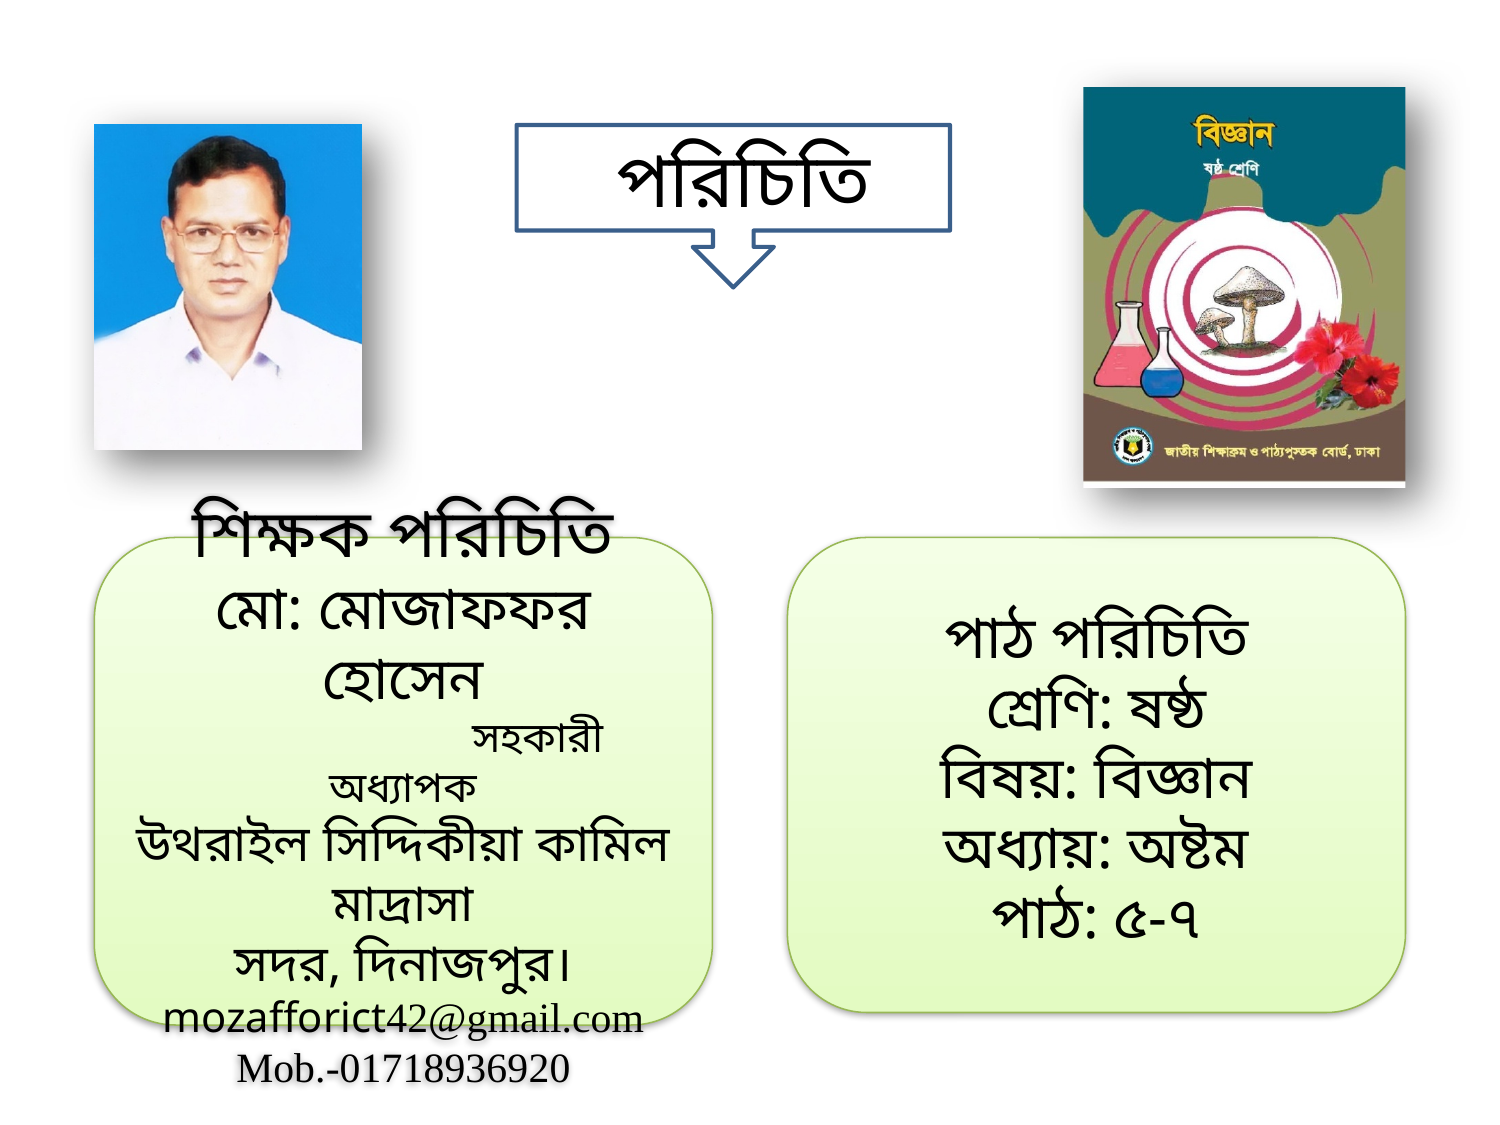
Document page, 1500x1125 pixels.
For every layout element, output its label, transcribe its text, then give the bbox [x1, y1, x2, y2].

text_box শিক্ষক পরিচিতি মো: মোজাফফর হোসেন সহকারী অধ্যাপক উথরাইল সিদ্দিকীয়া কামিল মাদ্রাসা সদর, দিনাজপুর। mozafforict42@gmail.com Mob.-01718936920 [93, 536, 714, 1026]
text_box পরিচিতি [514, 122, 953, 290]
picture [1082, 87, 1406, 488]
picture [94, 124, 362, 451]
text_box পাঠ পরিচিতি শ্রেণি: ষষ্ঠ বিষয়: বিজ্ঞান অধ্যায়: অষ্টম পাঠ: ৫-৭ [786, 536, 1407, 1014]
